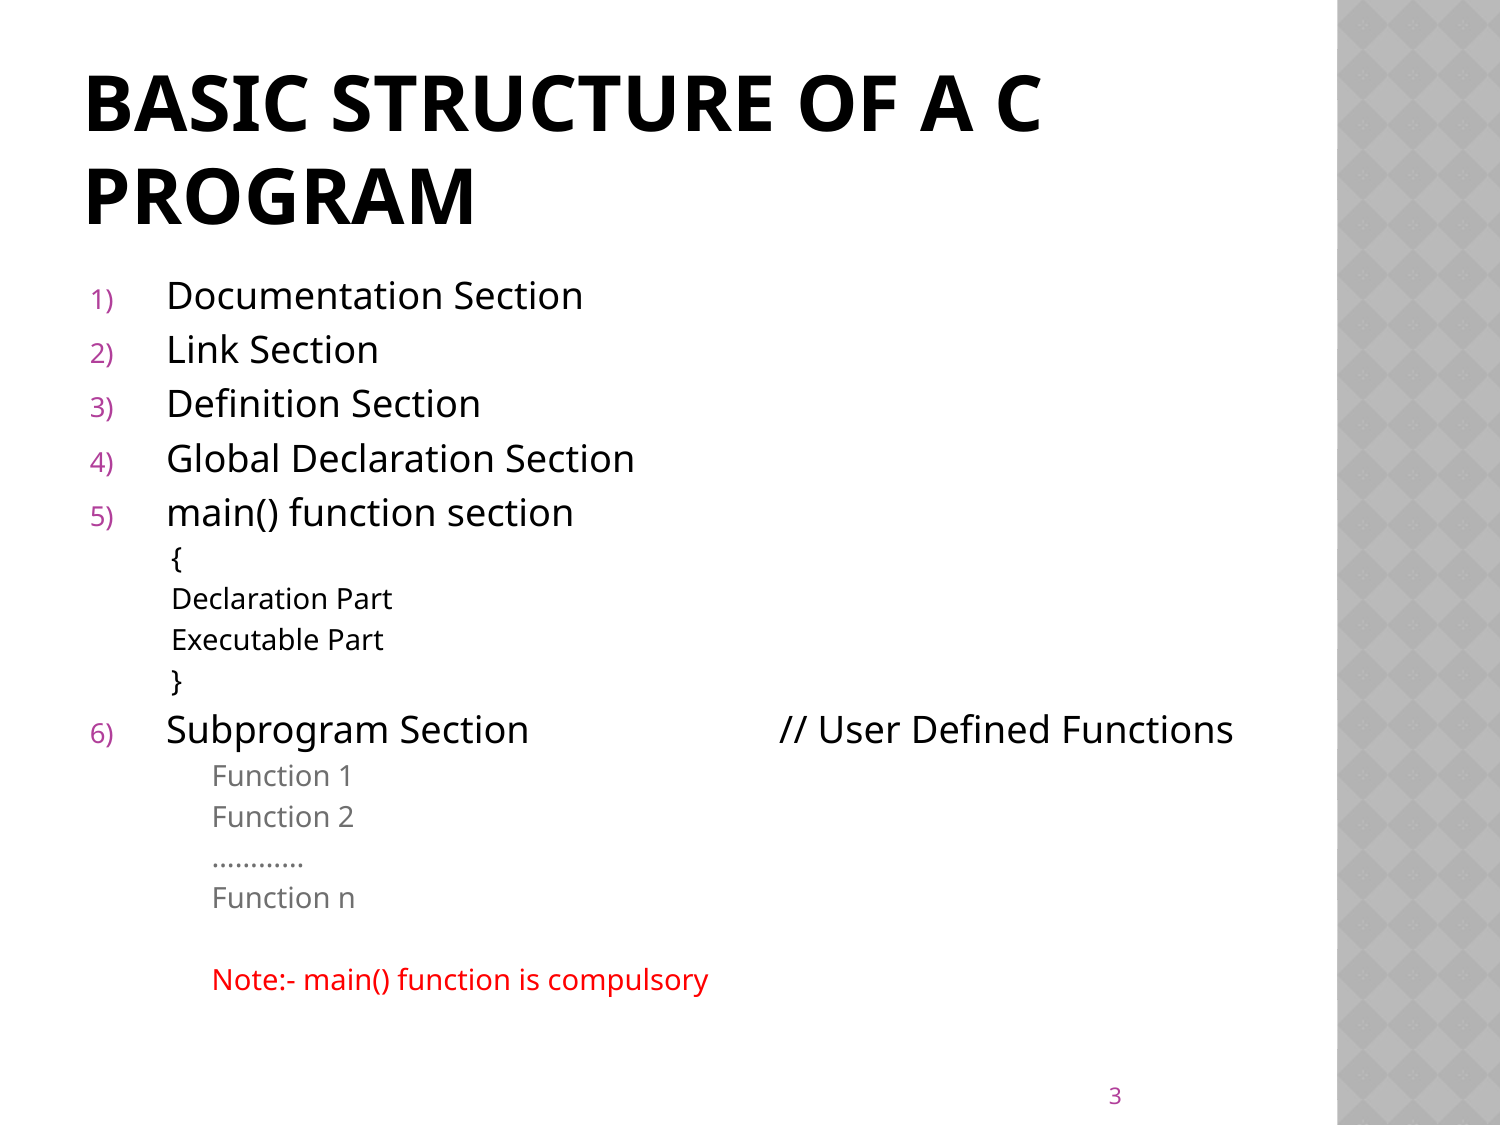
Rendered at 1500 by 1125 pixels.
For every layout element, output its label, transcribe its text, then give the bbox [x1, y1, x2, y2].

slide_number 3 [1025, 1075, 1122, 1113]
title Basic Structure of a C program [75, 52, 1263, 240]
list Documentation Section Link Section Definition Section Global Declaration Section main() function section { Declaration Part Executable Part } Subprogram Section // User Defined Functions Function 1 Function 2 ………… Function n Note:- main() function is compulsory [75, 264, 1263, 1059]
